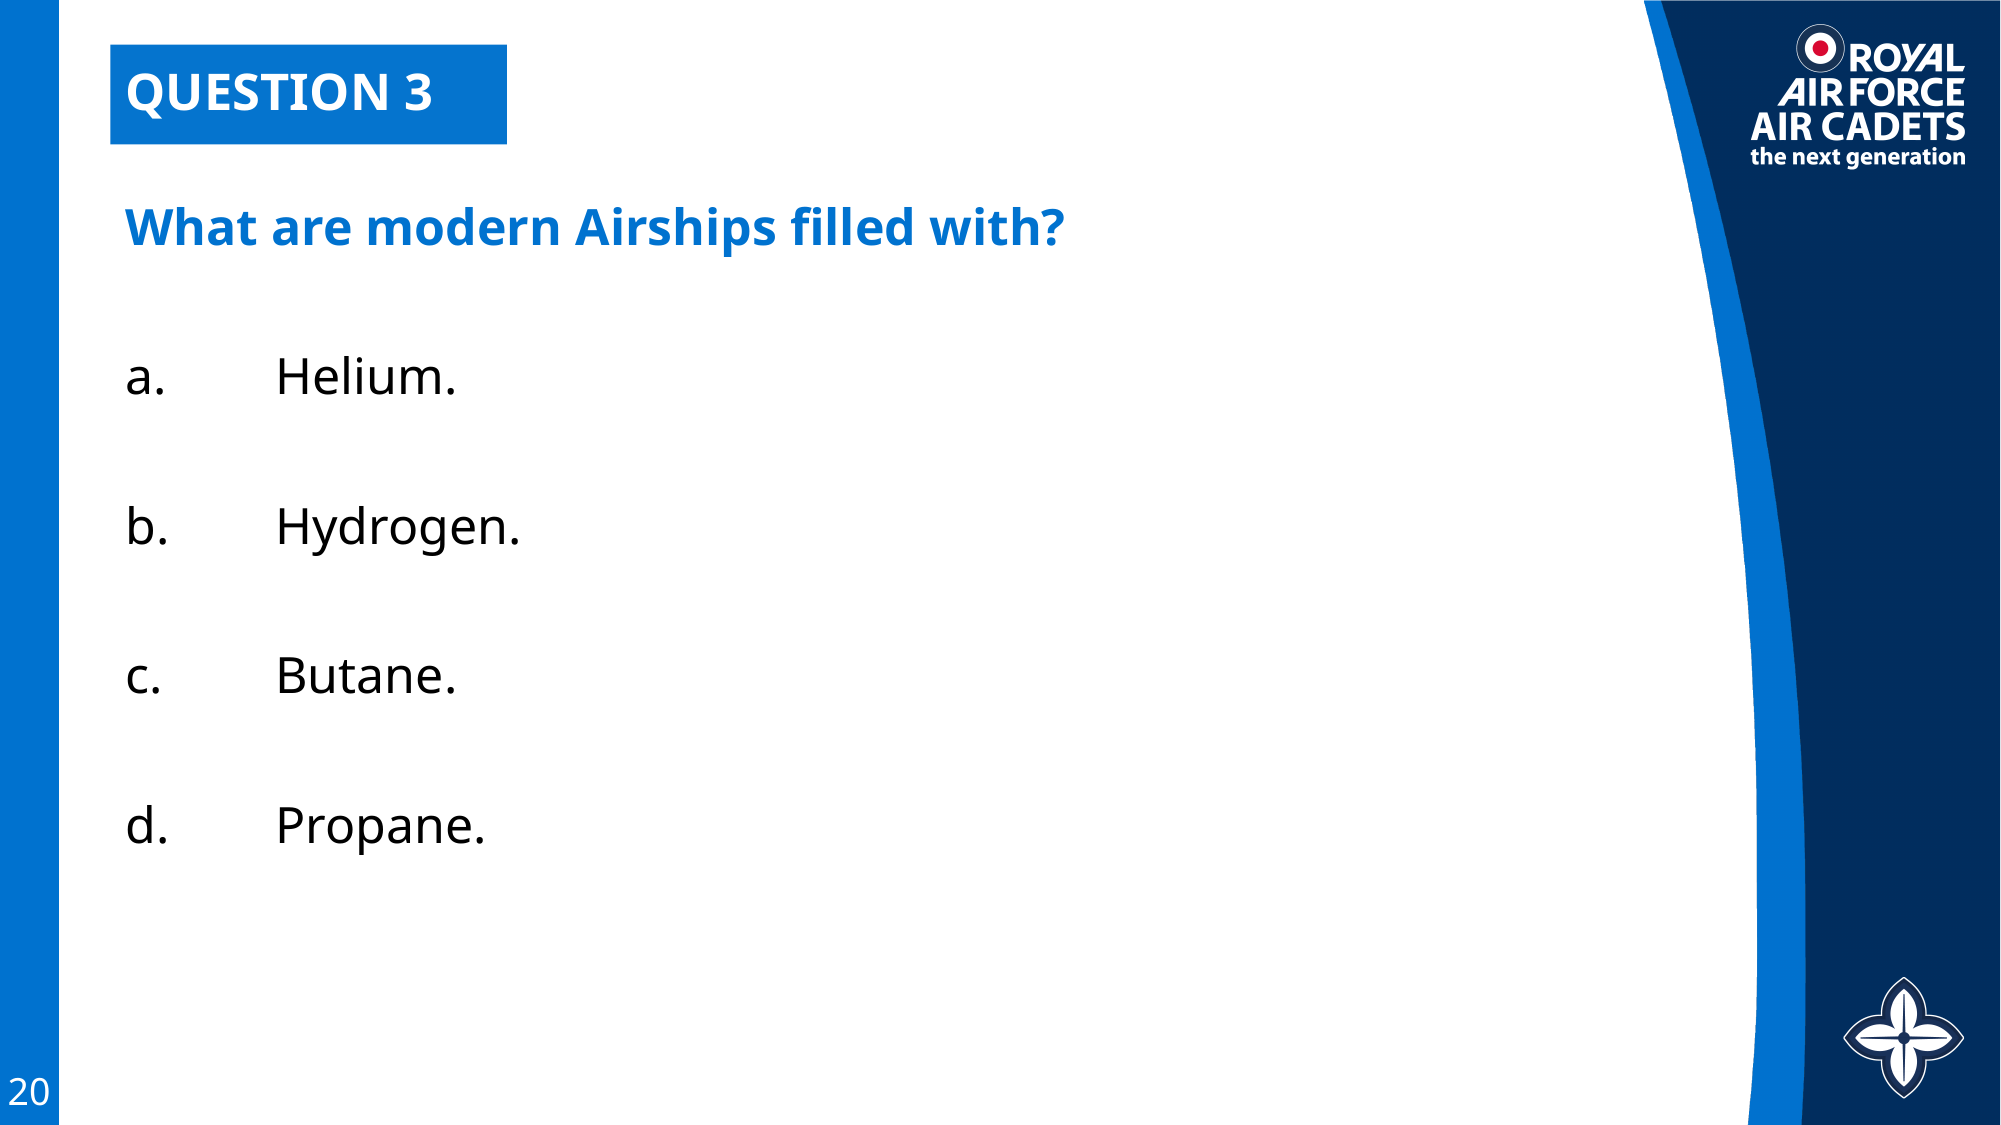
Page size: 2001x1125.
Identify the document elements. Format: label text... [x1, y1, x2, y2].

picture [1615, 2, 2001, 1124]
text_box QUESTION 3 [110, 44, 507, 145]
list What are modern Airships filled with? a. Helium. b. Hydrogen. c. Butane. d. Propane. [110, 194, 1621, 1081]
